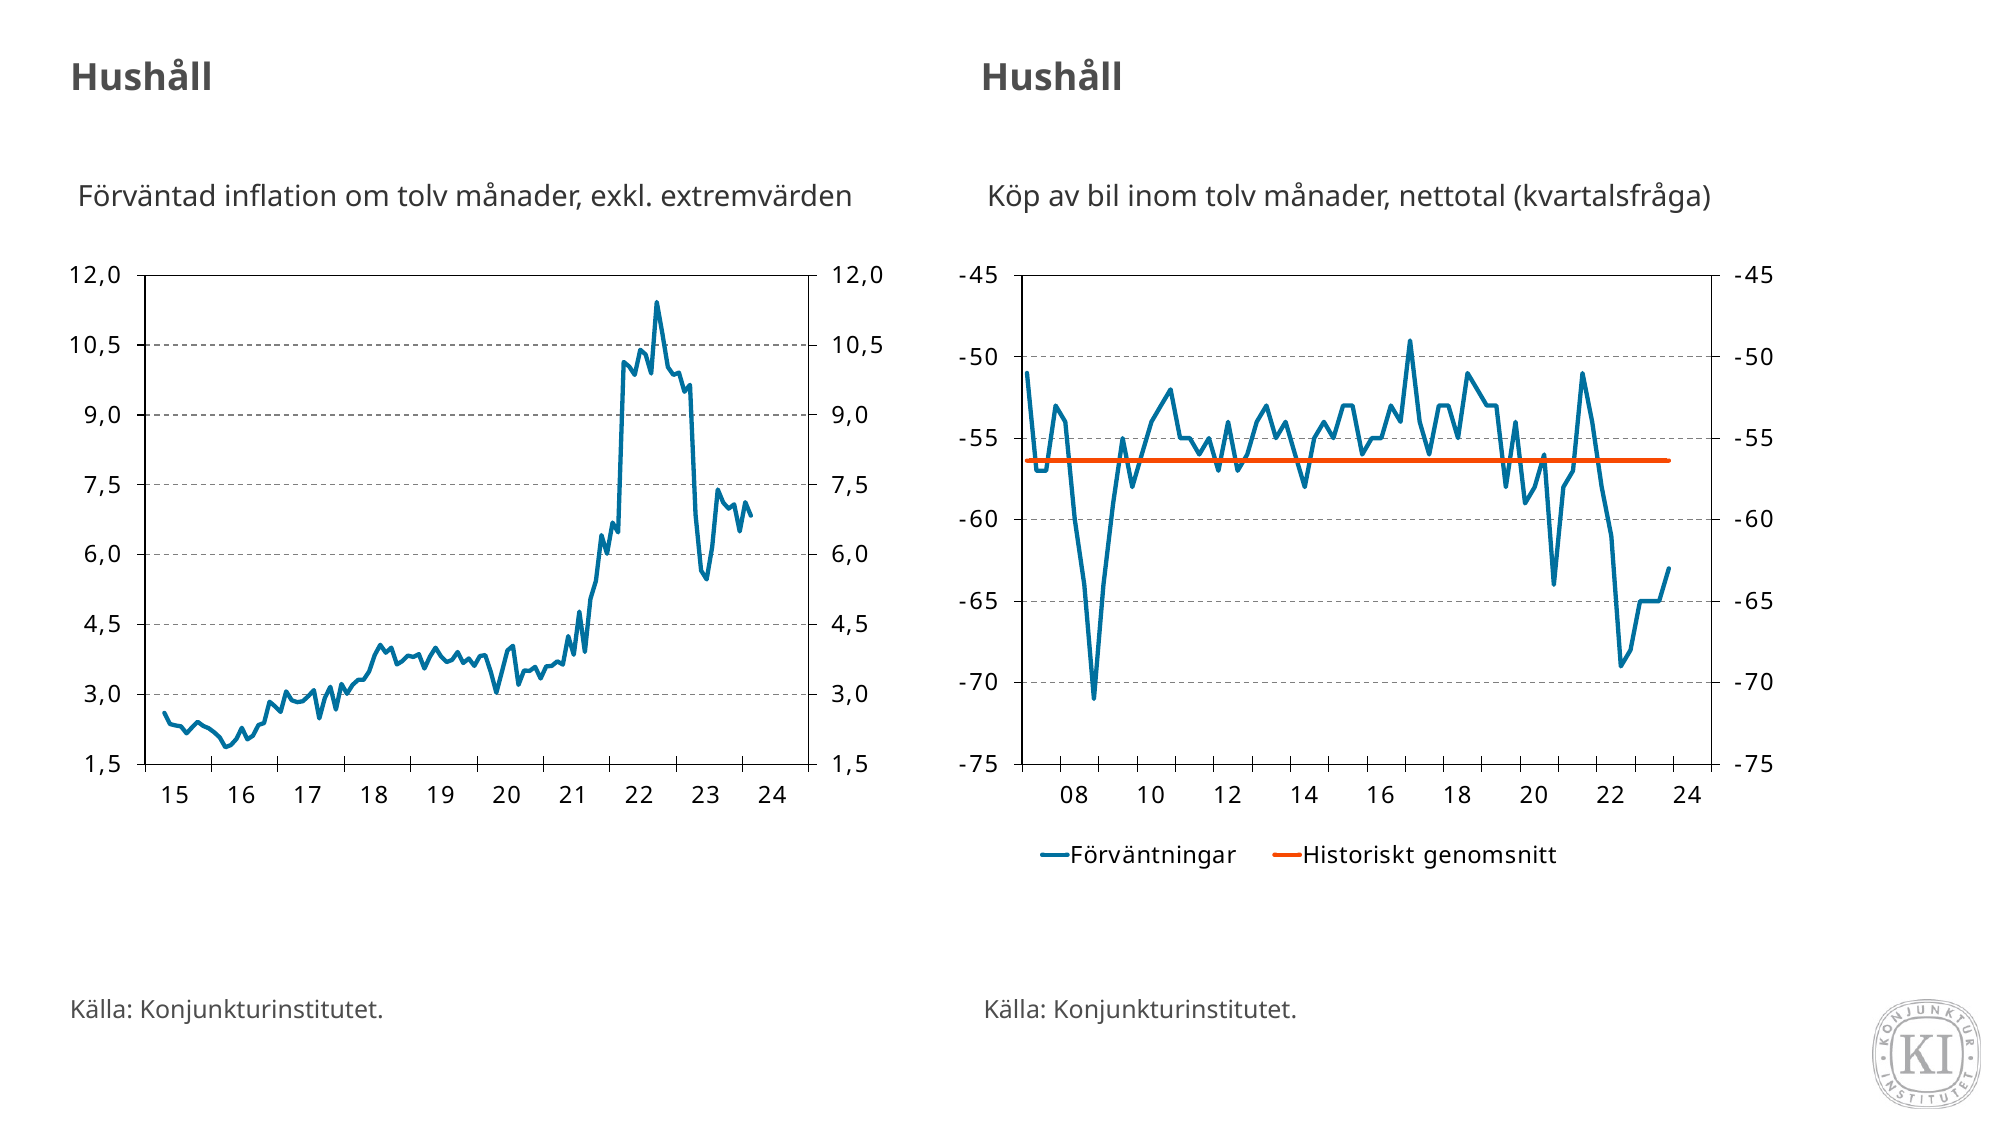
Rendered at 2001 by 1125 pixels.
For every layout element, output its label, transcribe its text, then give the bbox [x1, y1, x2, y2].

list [51, 249, 939, 837]
list Källa: Konjunkturinstitutet. [968, 986, 1852, 1105]
list Hushåll [965, 45, 1849, 129]
list Förväntad inflation om tolv månader, exkl. extremvärden [55, 137, 938, 220]
list Köp av bil inom tolv månader, nettotal (kvartalsfråga) [964, 137, 1848, 220]
title Hushåll [55, 45, 938, 128]
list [941, 249, 1829, 874]
picture [1872, 999, 1981, 1109]
subtitle Källa: Konjunkturinstitutet. [55, 986, 938, 1105]
